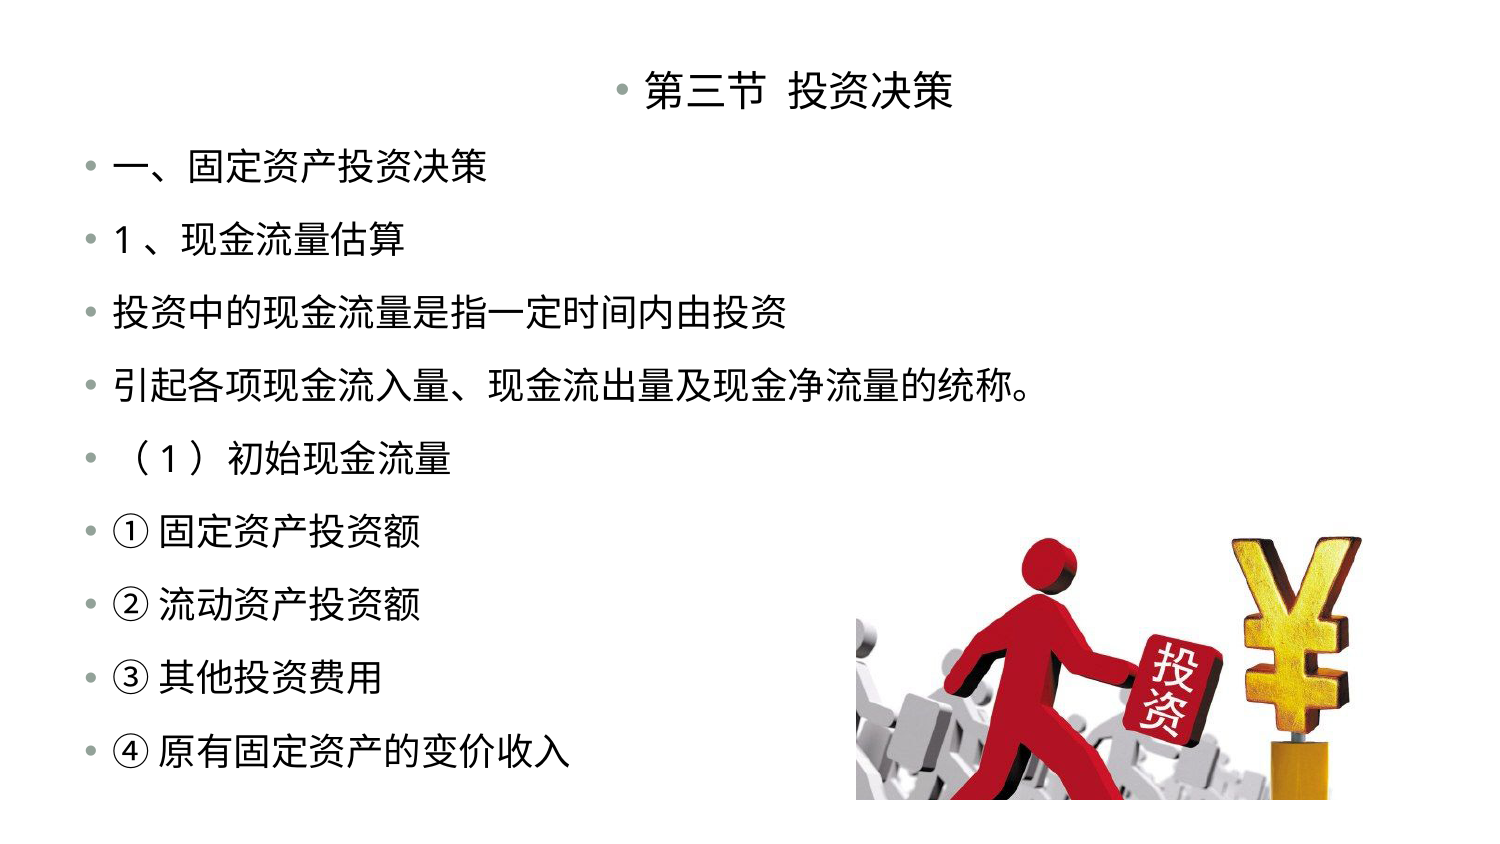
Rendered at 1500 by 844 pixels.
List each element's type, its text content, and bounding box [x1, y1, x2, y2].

picture [855, 507, 1368, 800]
list 第三节 投资决策 一、固定资产投资决策 1、现金流量估算 投资中的现金流量是指一定时间内由投资 引起各项现金流入量、现金流出量及现金净流量的统称。 （1）初始现金流量 ①固定资产投资额 ②流动资产投资额 ③其他投资费用 ④原有固定资产的变价收入 [55, 32, 1500, 694]
